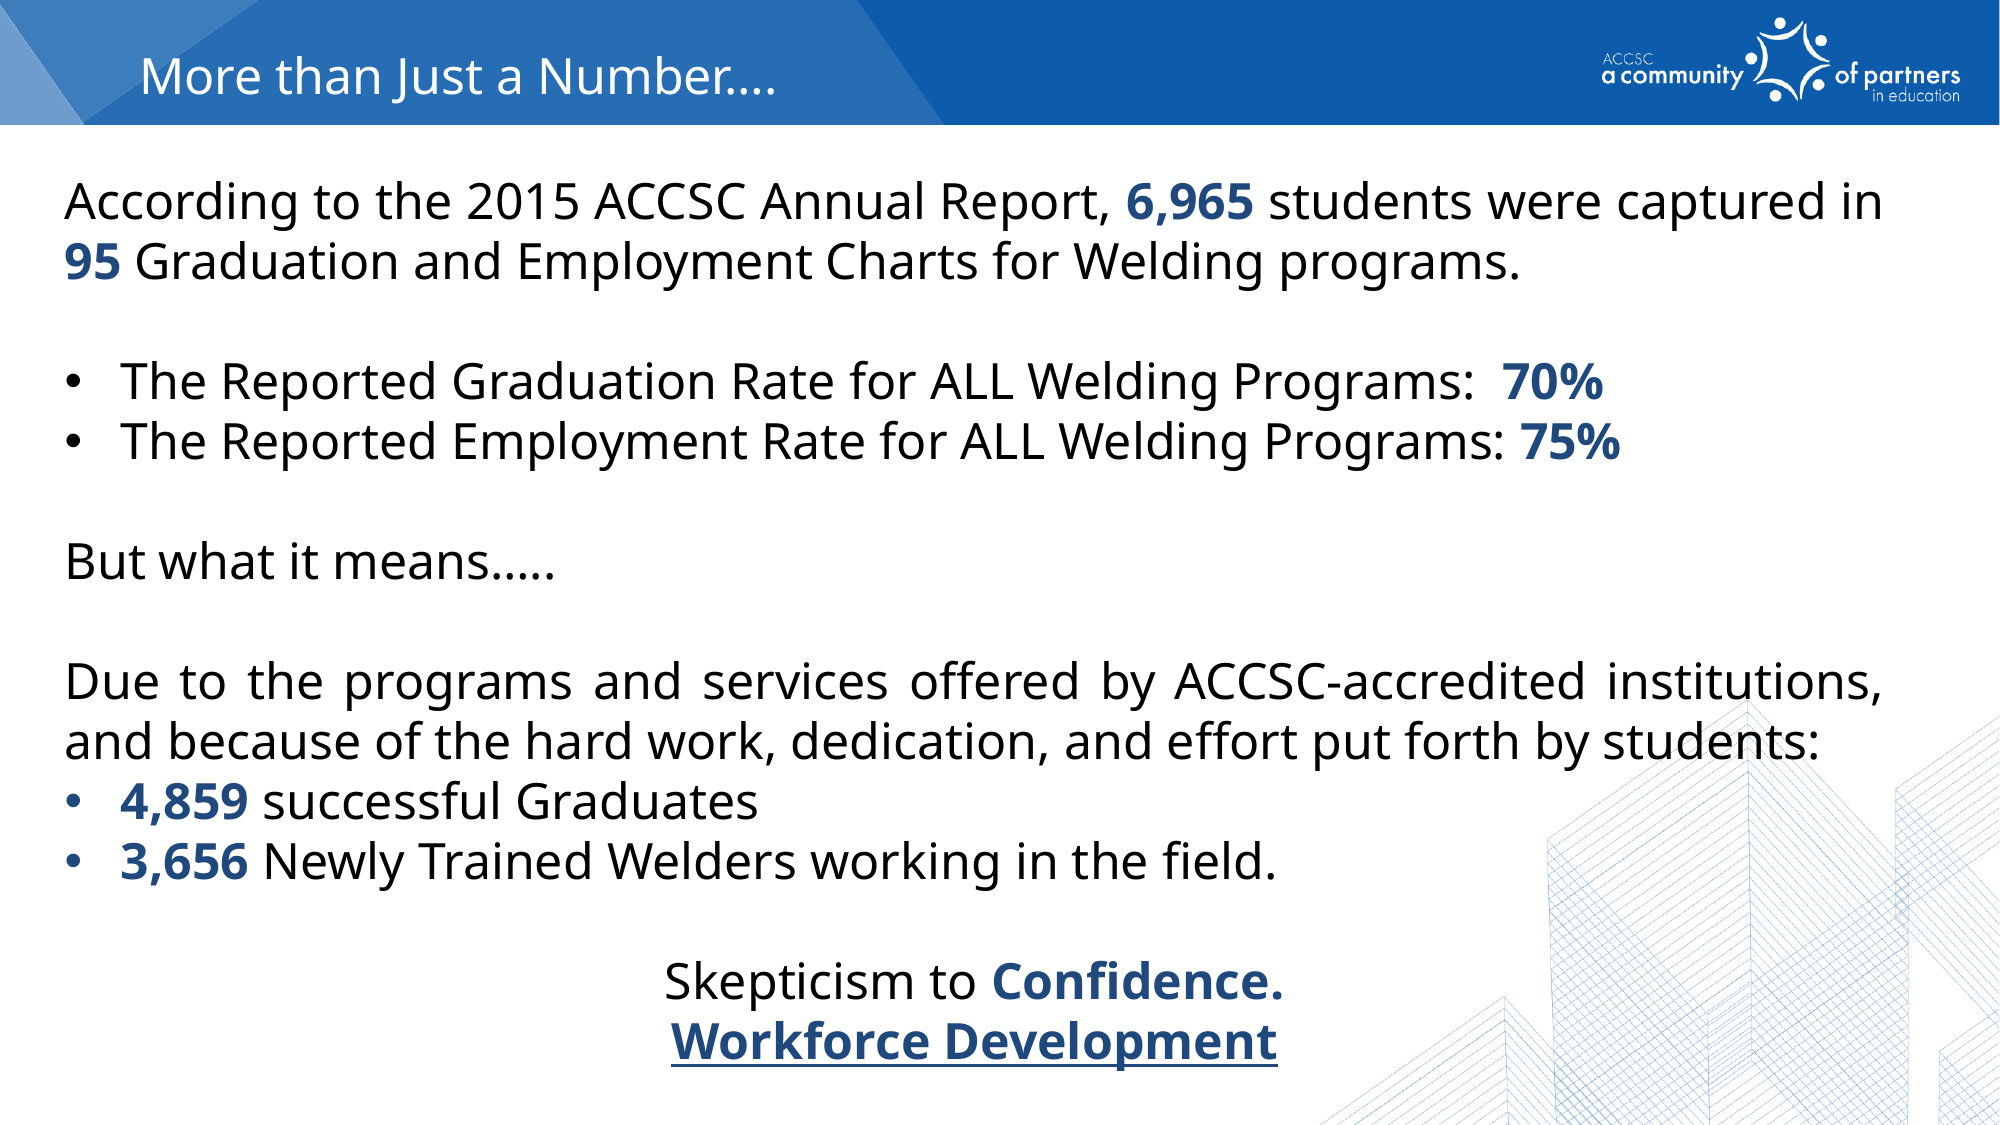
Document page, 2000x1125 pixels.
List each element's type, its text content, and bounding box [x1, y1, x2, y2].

picture [0, 0, 2000, 1125]
text_box More than Just a Number…. [124, 37, 1683, 113]
text_box According to the 2015 ACCSC Annual Report, 6,965 students were captured in 95 Graduation and Employment Charts for Welding programs. The Reported Graduation Rate for ALL Welding Programs: 70% The Reported Employment Rate for ALL Welding Programs: 75% But what it means….. Due to the programs and services offered by ACCSC-accredited institutions, and because of the hard work, dedication, and effort put forth by students: 4,859 successful Graduates 3,656 Newly Trained Welders working in the field. Skepticism to Confidence. Workforce Development [49, 162, 1900, 1125]
